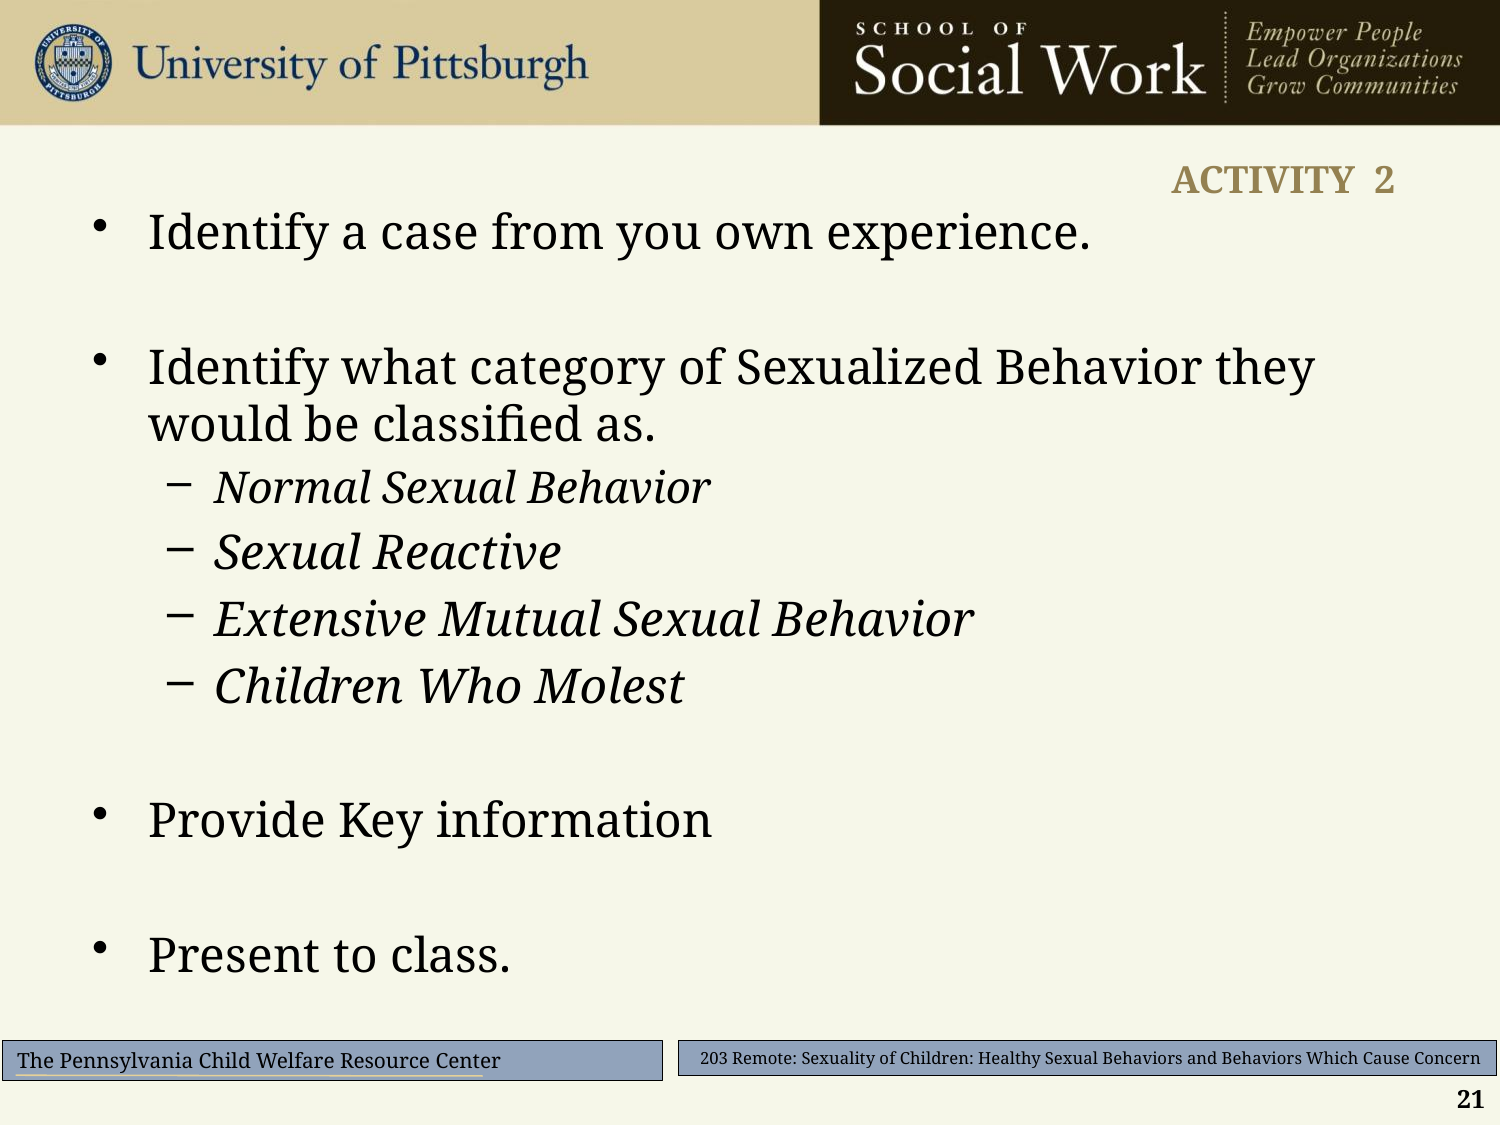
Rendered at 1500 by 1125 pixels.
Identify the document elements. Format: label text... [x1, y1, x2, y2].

list Identify a case from you own experience. Identify what category of Sexualized Behavior they would be classified as. Normal Sexual Behavior Sexual Reactive Extensive Mutual Sexual Behavior Children Who Molest Provide Key information Present to class. [76, 194, 1431, 996]
picture [0, 0, 1500, 1125]
title ACTIVITY 2 [76, 129, 1428, 194]
slide_number 21 [1332, 1085, 1500, 1117]
